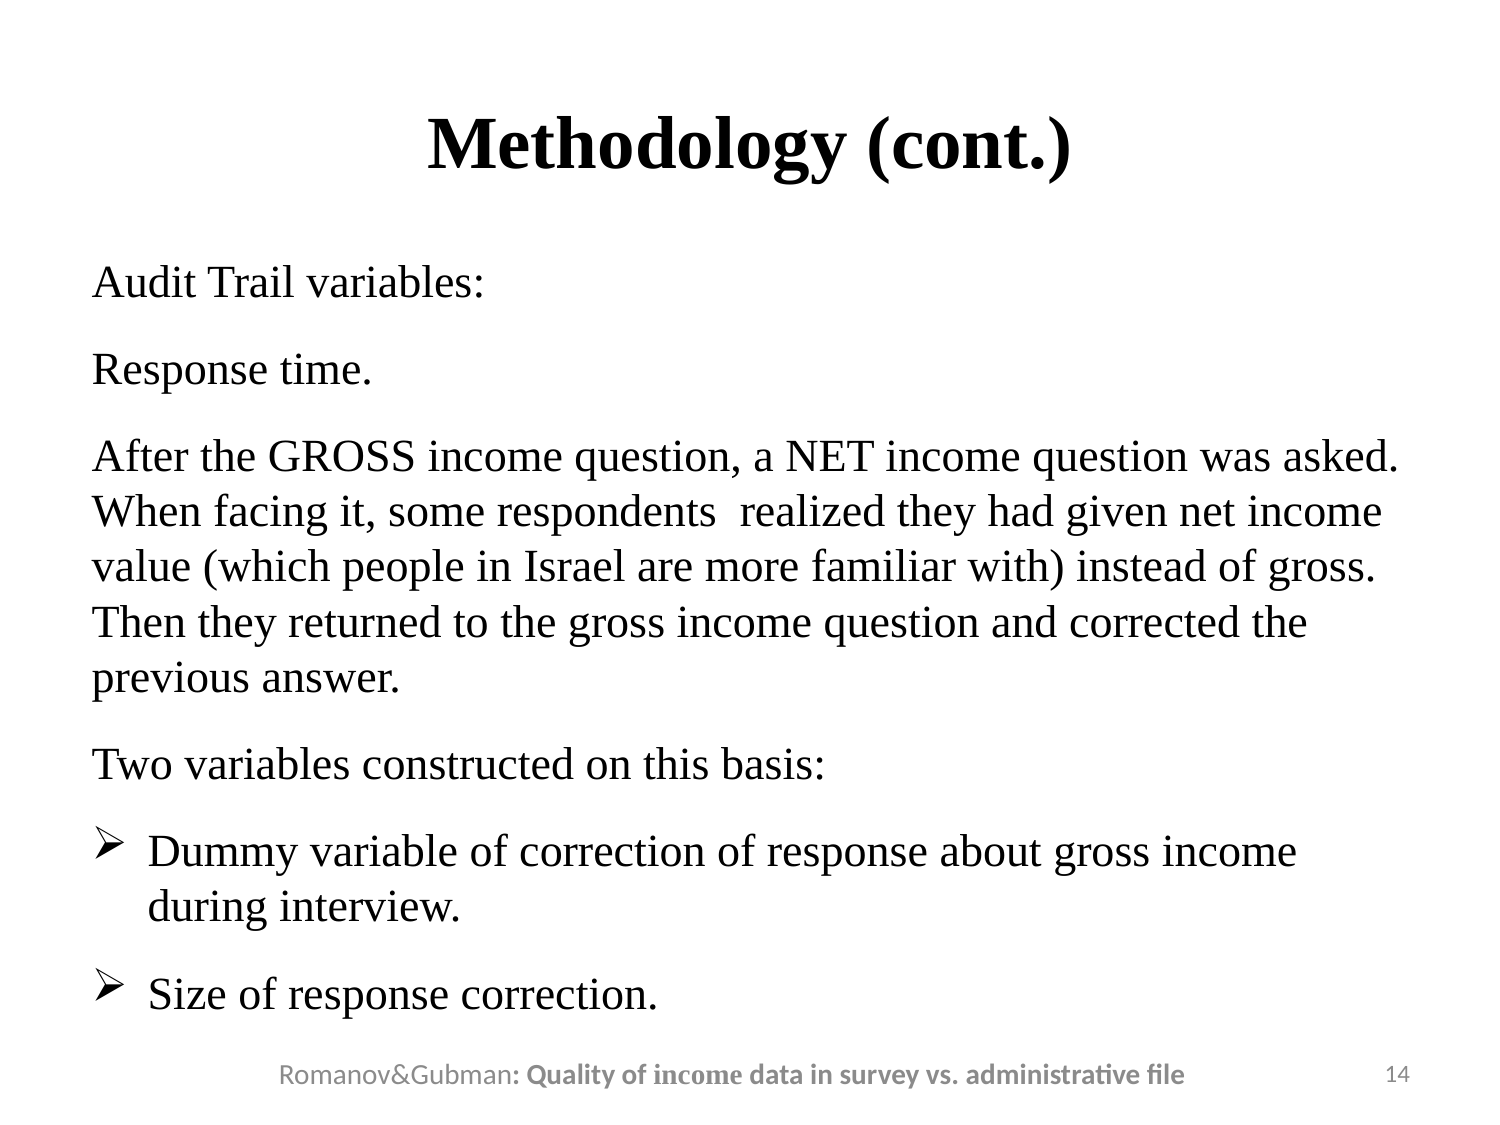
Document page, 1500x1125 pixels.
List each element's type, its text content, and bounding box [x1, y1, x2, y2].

footer Romanov&Gubman: Quality of income data in survey vs. administrative file [135, 1042, 1329, 1103]
list Audit Trail variables: Response time. After the GROSS income question, a NET income question was asked. When facing it, some respondents realized they had given net income value (which people in Israel are more familiar with) instead of gross. Then they returned to the gross income question and corrected the previous answer. Two variables constructed on this basis: Dummy variable of correction of response about gross income during interview. Size of response correction. [76, 243, 1427, 1029]
title Methodology (cont.) [75, 45, 1425, 233]
slide_number 14 [1340, 1042, 1425, 1103]
